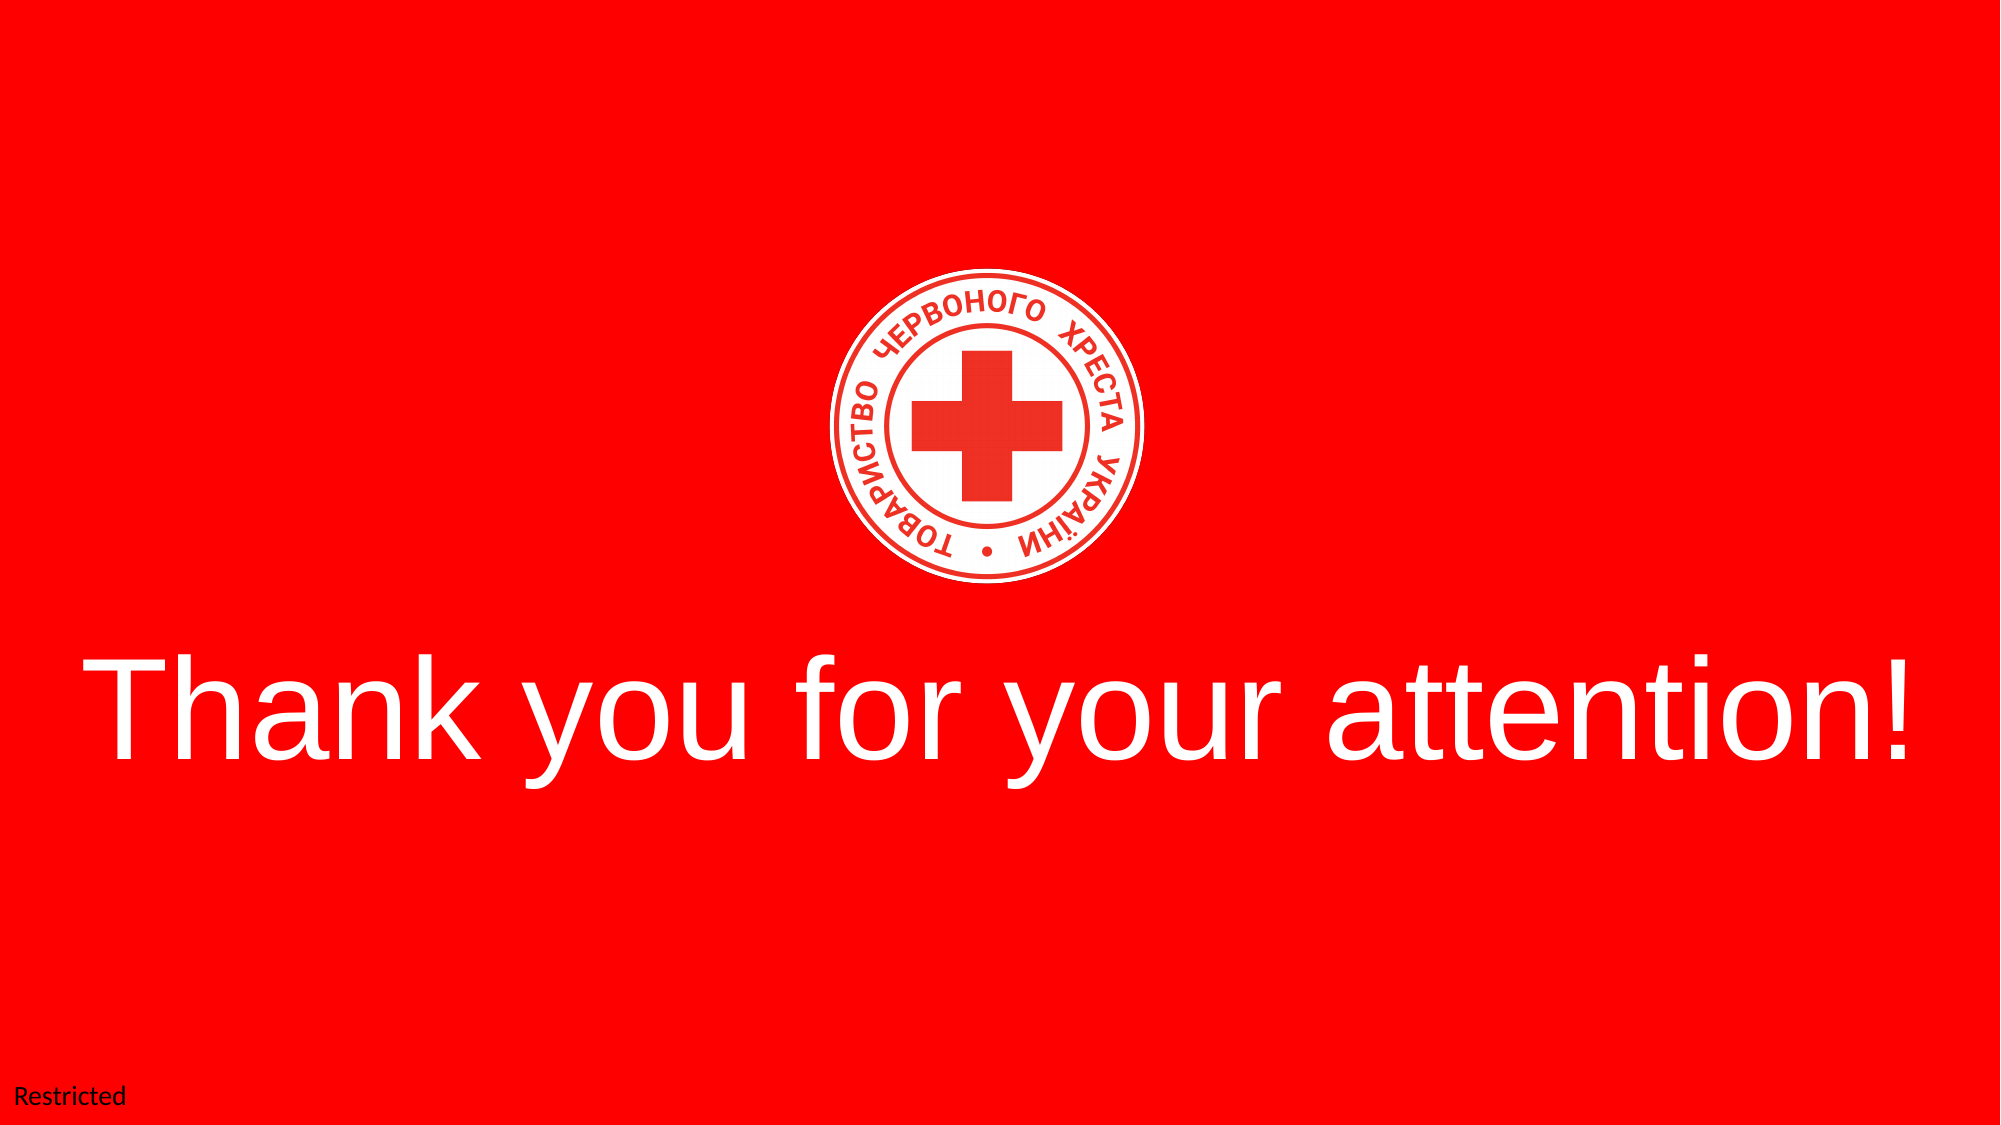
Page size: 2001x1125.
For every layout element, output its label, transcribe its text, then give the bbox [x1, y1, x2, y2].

picture [828, 267, 1146, 585]
title Thank you for your attention! [39, 359, 1961, 809]
